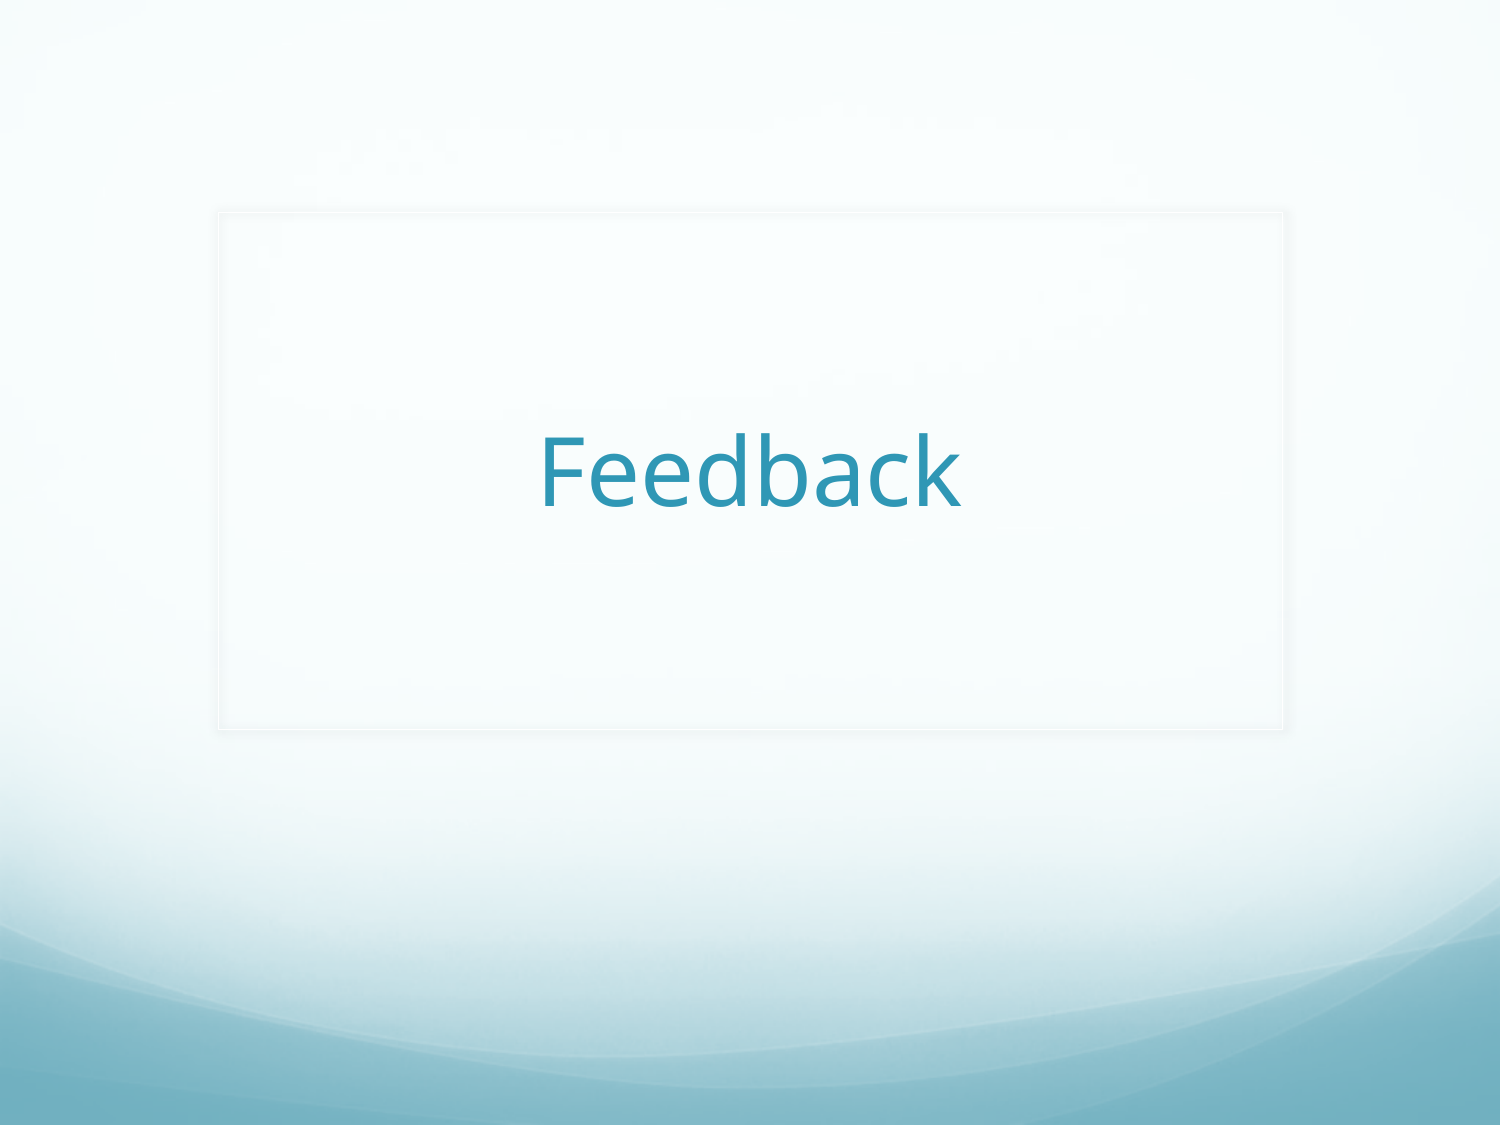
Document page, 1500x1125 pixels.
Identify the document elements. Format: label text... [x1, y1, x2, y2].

title Feedback [217, 249, 1283, 533]
